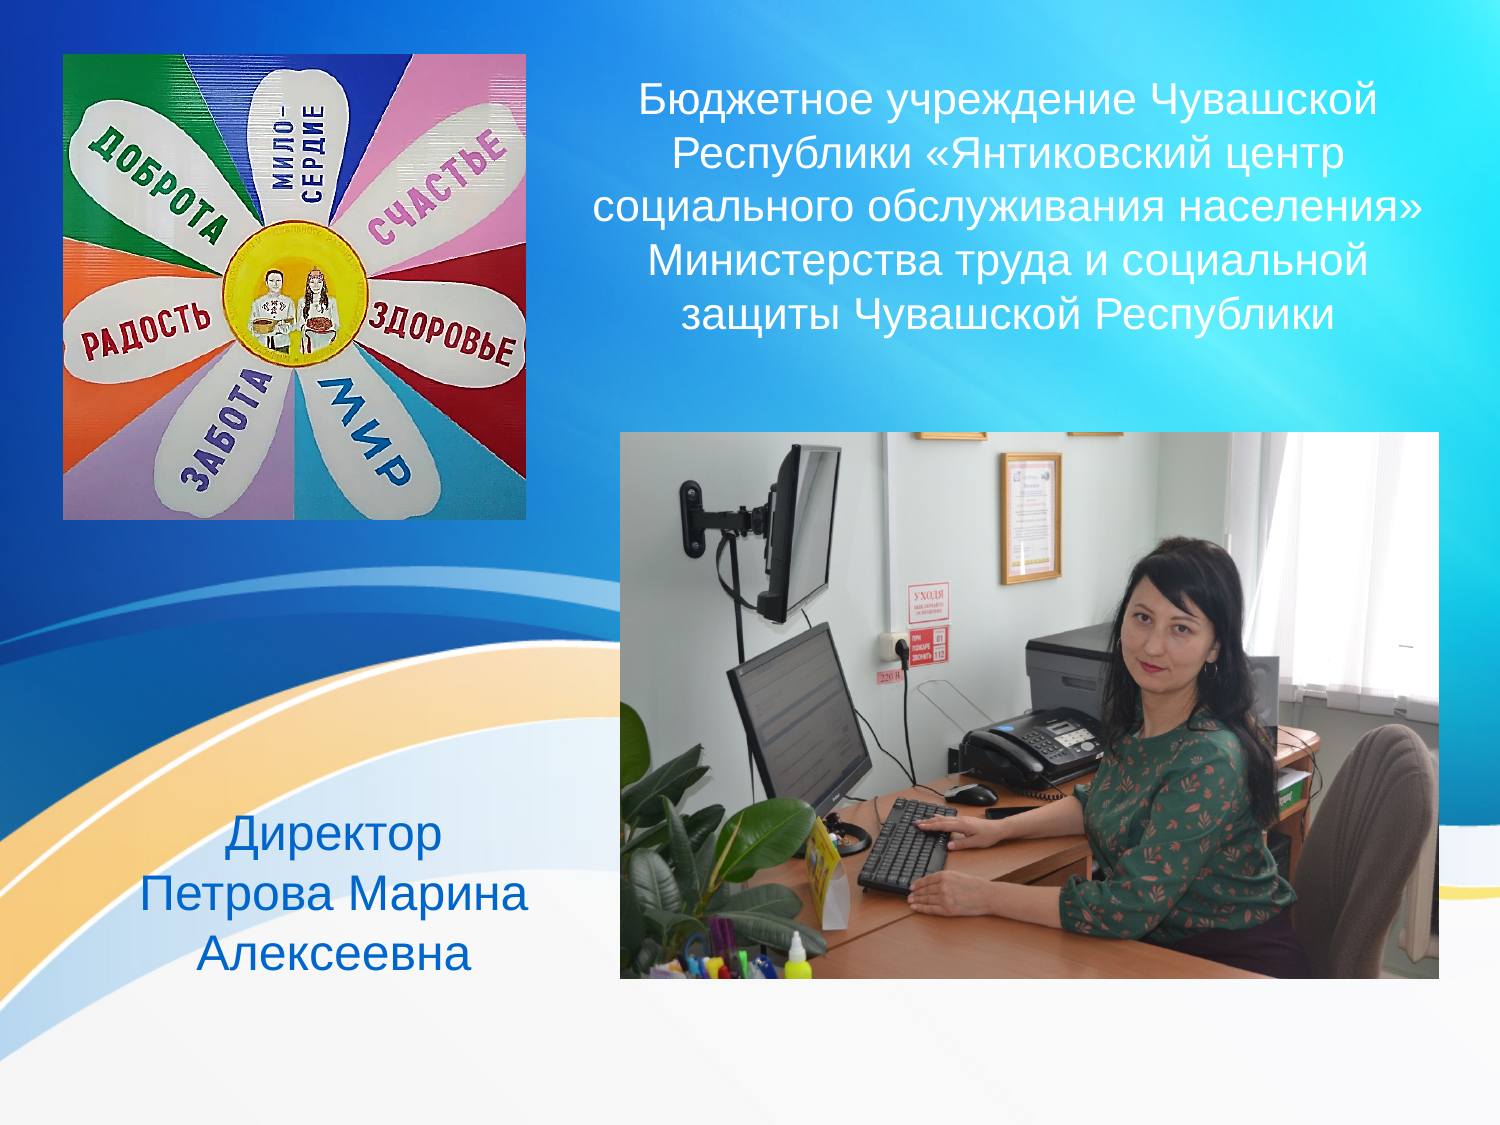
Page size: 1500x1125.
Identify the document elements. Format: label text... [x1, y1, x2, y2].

title Директор Петрова Марина Алексеевна [5, 727, 633, 1053]
picture [0, 0, 1500, 1125]
subtitle Бюджетное учреждение Чувашской Республики «Янтиковский центр социального обслуживания населения» Министерства труда и социальной защиты Чувашской Республики [571, 62, 1446, 386]
